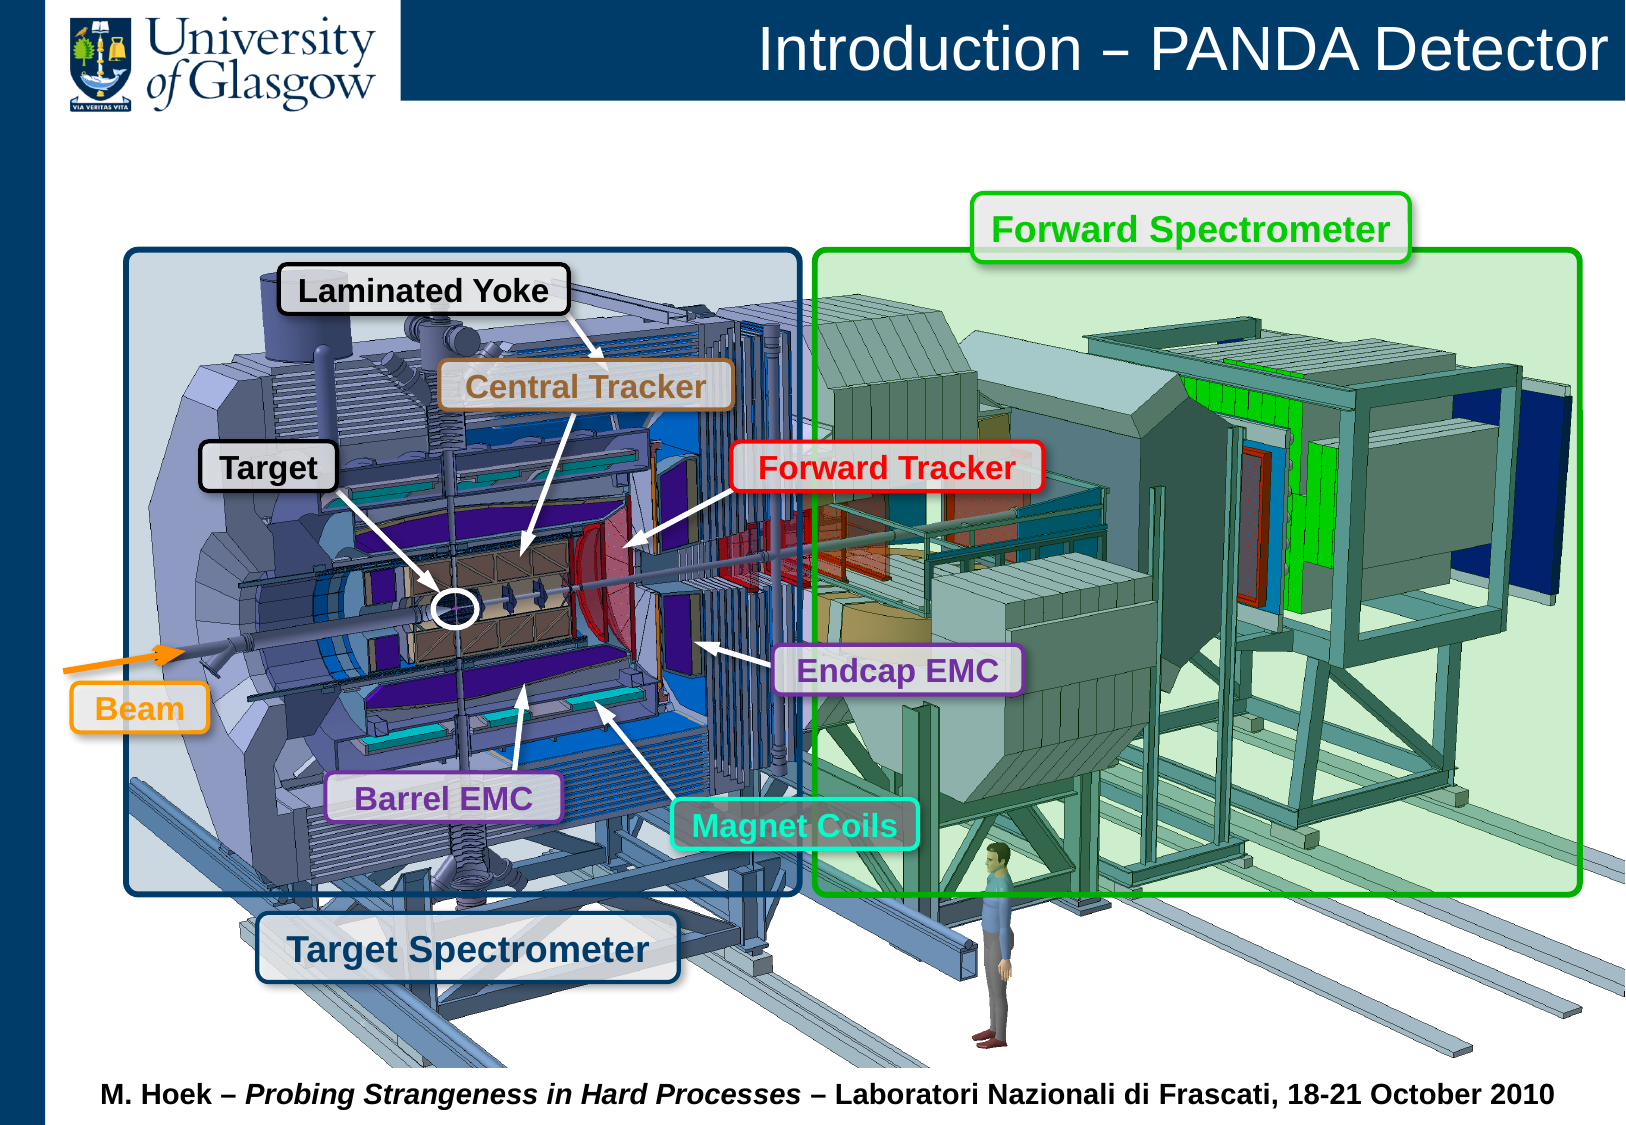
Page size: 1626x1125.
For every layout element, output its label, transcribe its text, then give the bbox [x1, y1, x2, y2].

title Introduction – PANDA Detector [400, 0, 1625, 101]
picture [68, 16, 377, 112]
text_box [621, 441, 1044, 549]
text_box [199, 441, 478, 629]
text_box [62, 650, 209, 733]
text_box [438, 359, 734, 558]
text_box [593, 831, 919, 850]
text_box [278, 263, 610, 373]
text_box Forward Spectrometer [969, 190, 1412, 251]
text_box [325, 641, 1024, 823]
picture [81, 253, 1625, 1068]
